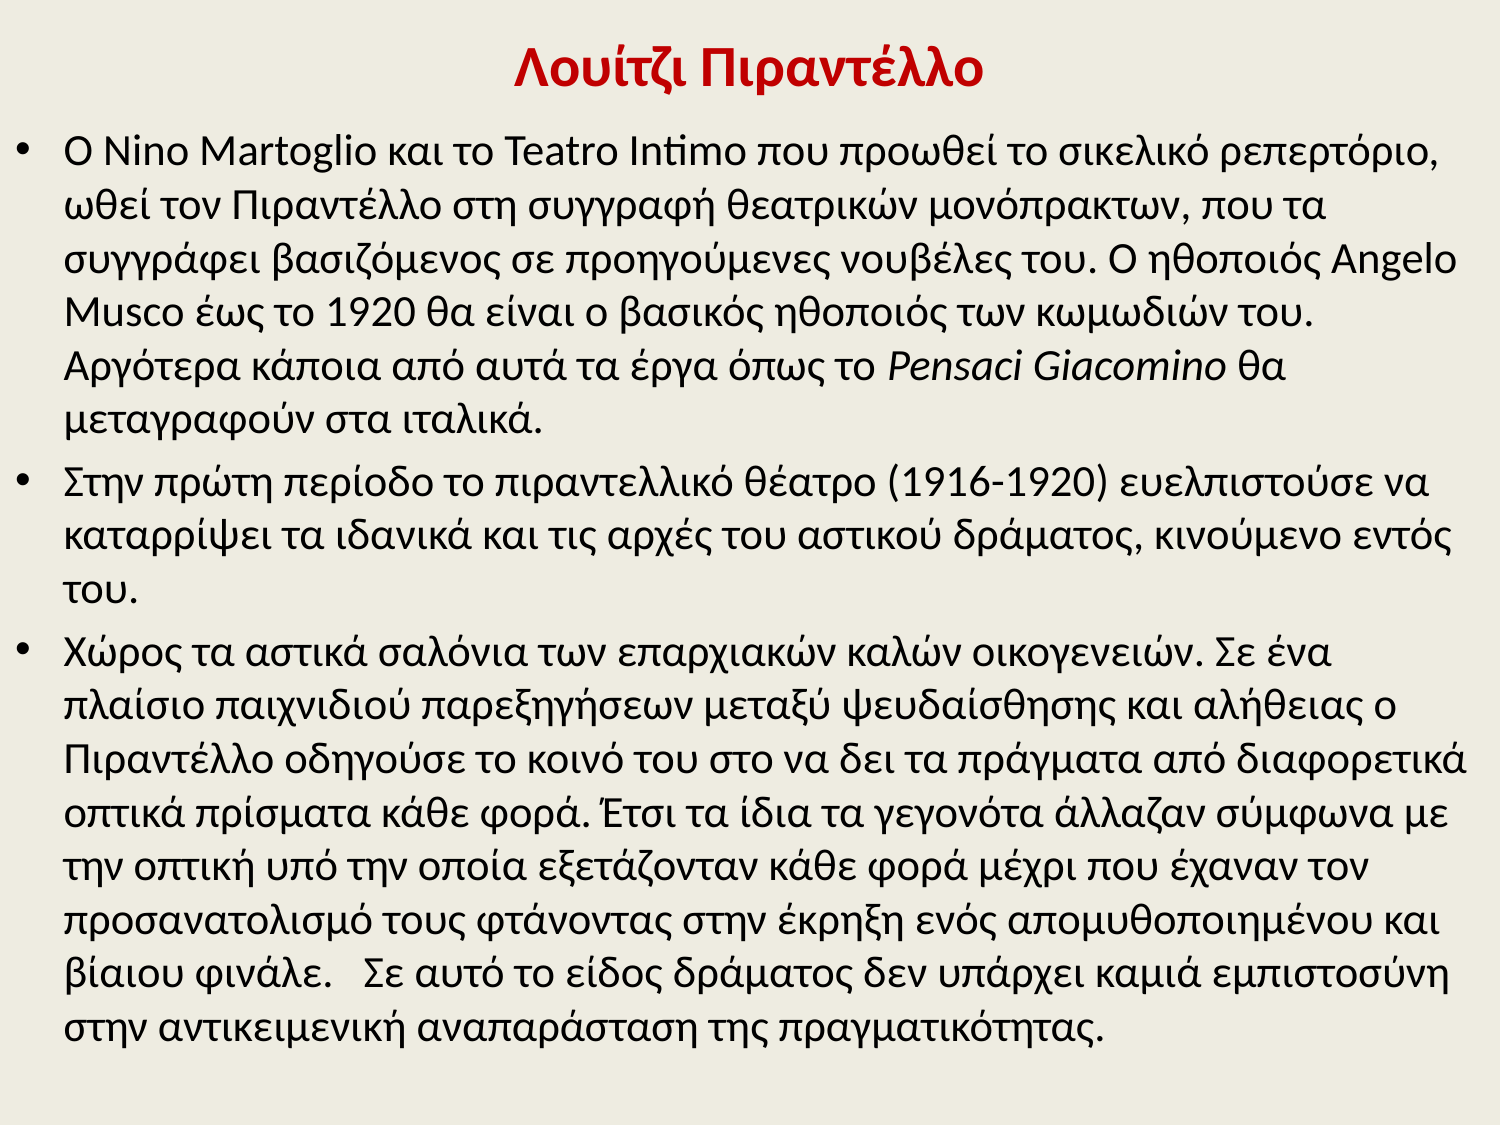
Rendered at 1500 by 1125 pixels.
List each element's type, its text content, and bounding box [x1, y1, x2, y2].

title Λουίτζι Πιραντέλλο [75, 0, 1425, 113]
list Ο Nino Martoglio και το Teatro Intimo που προωθεί το σικελικό ρεπερτόριο, ωθεί τον Πιραντέλλο στη συγγραφή θεατρικών μονόπρακτων, που τα συγγράφει βασιζόμενος σε προηγούμενες νουβέλες του. Ο ηθοποιός Angelo Musco έως το 1920 θα είναι ο βασικός ηθοποιός των κωμωδιών του. Αργότερα κάποια από αυτά τα έργα όπως το Pensaci Giacomino θα μεταγραφούν στα ιταλικά. Στην πρώτη περίοδο το πιραντελλικό θέατρο (1916-1920) ευελπιστούσε να καταρρίψει τα ιδανικά και τις αρχές του αστικού δράματος, κινούμενο εντός του. Χώρος τα αστικά σαλόνια των επαρχιακών καλών οικογενειών. Σε ένα πλαίσιο παιχνιδιού παρεξηγήσεων μεταξύ ψευδαίσθησης και αλήθειας ο Πιραντέλλο οδηγούσε το κοινό του στο να δει τα πράγματα από διαφορετικά οπτικά πρίσματα κάθε φορά. Έτσι τα ίδια τα γεγονότα άλλαζαν σύμφωνα με την οπτική υπό την οποία εξετάζονταν κάθε φορά μέχρι που έχαναν τον προσανατολισμό τους φτάνοντας στην έκρηξη ενός απομυθοποιημένου και βίαιου φινάλε. Σε αυτό το είδος δράματος δεν υπάρχει καμιά εμπιστοσύνη στην αντικειμενική αναπαράσταση της πραγματικότητας. [0, 113, 1500, 1125]
